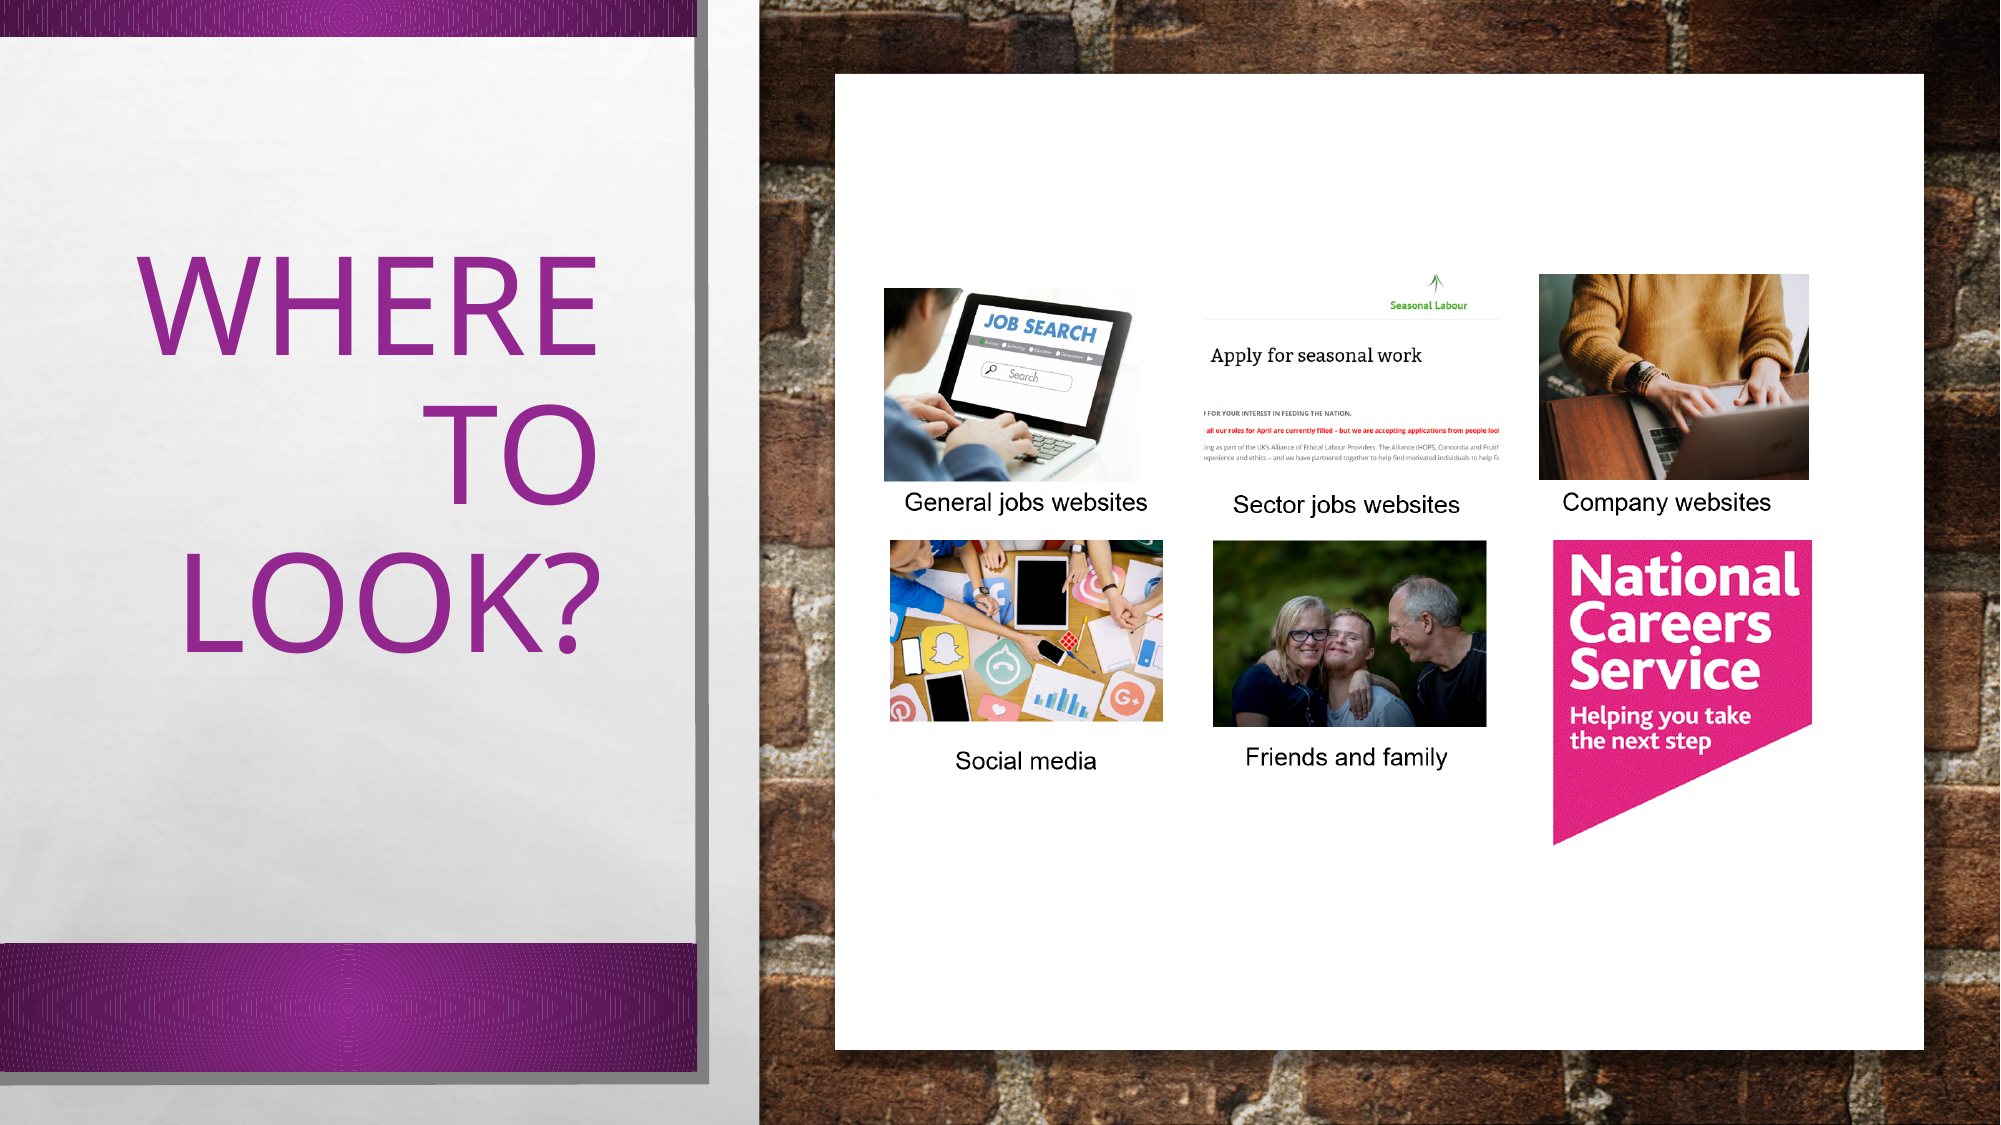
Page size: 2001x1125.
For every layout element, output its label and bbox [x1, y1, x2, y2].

list [872, 266, 1887, 858]
picture [0, 0, 2000, 1125]
